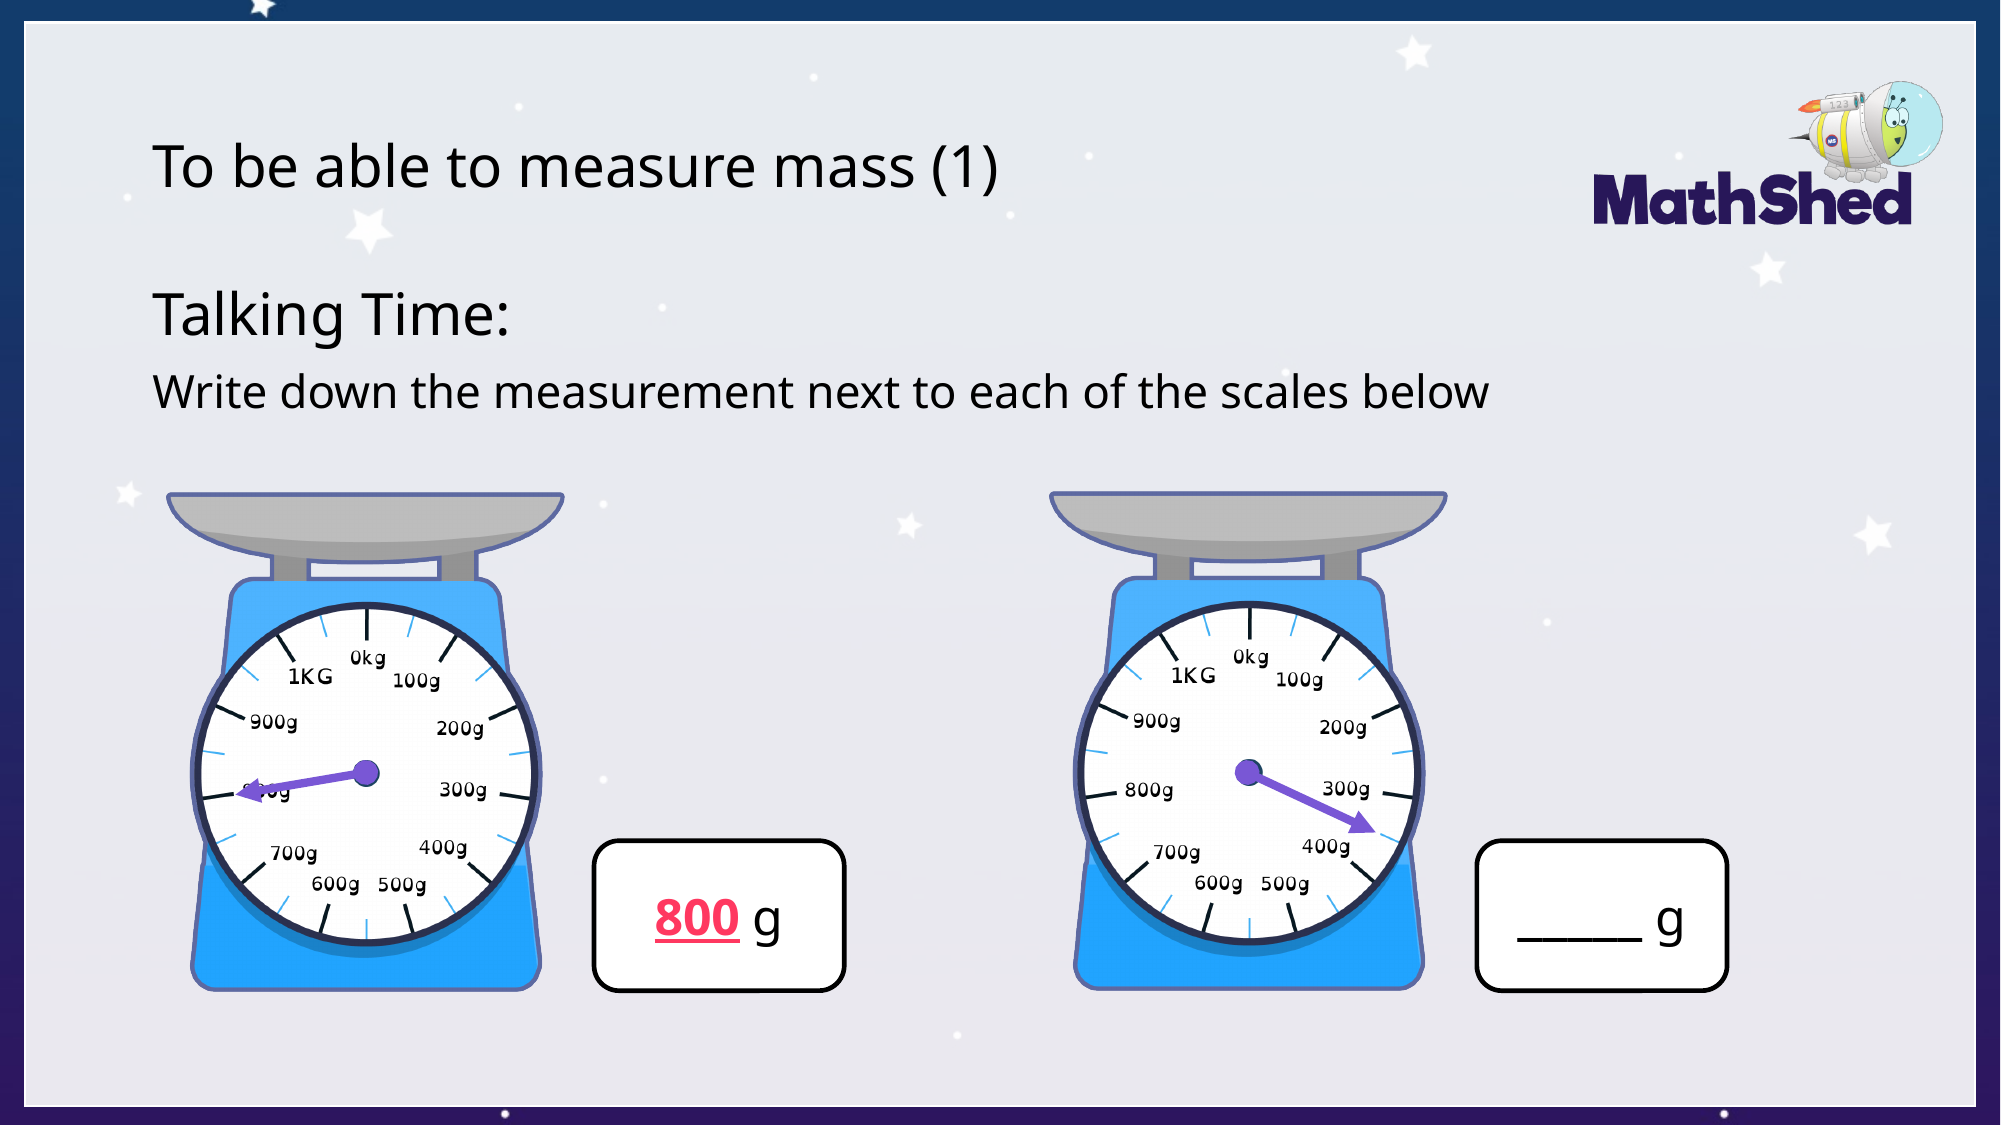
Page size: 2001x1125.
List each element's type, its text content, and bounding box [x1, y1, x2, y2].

title To be able to measure mass (1) [137, 59, 1578, 277]
text_box _____ g [1475, 839, 1729, 992]
text_box 800 g [593, 839, 846, 992]
list Talking Time: Write down the measurement next to each of the scales below [137, 277, 1945, 992]
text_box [1247, 772, 1376, 833]
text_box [235, 772, 366, 795]
picture [0, 0, 2001, 1125]
